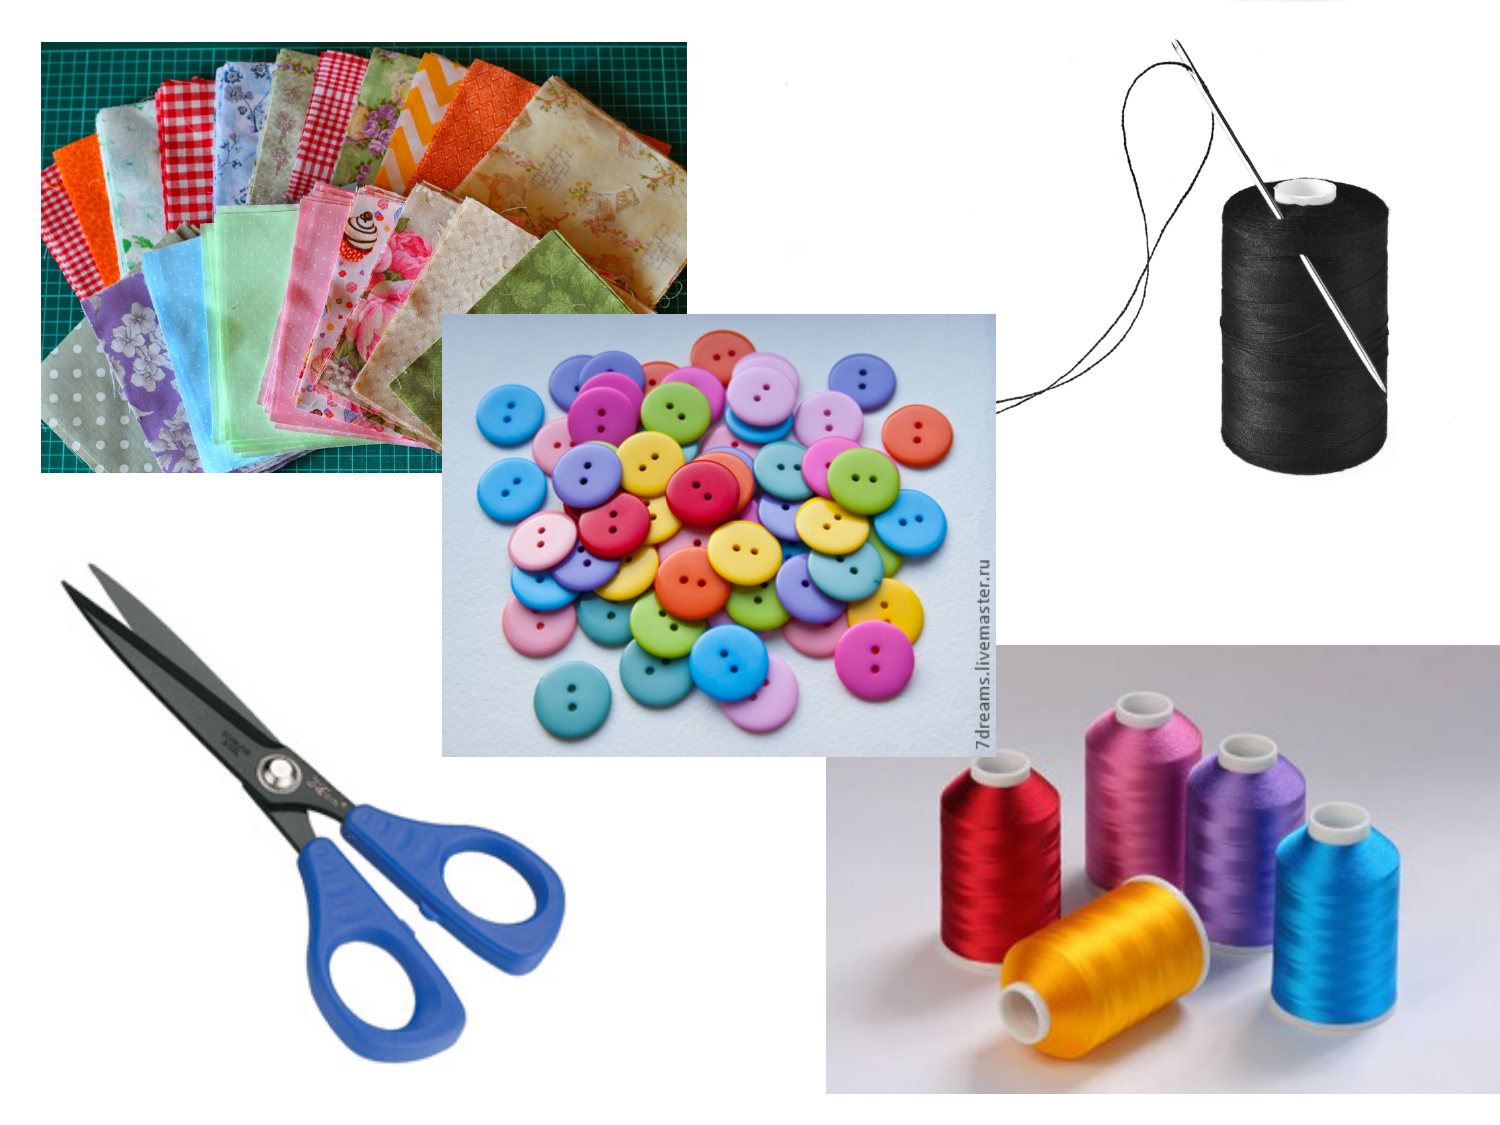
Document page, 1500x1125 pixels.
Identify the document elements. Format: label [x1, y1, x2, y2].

picture [52, 0, 1500, 1095]
list [41, 42, 687, 473]
